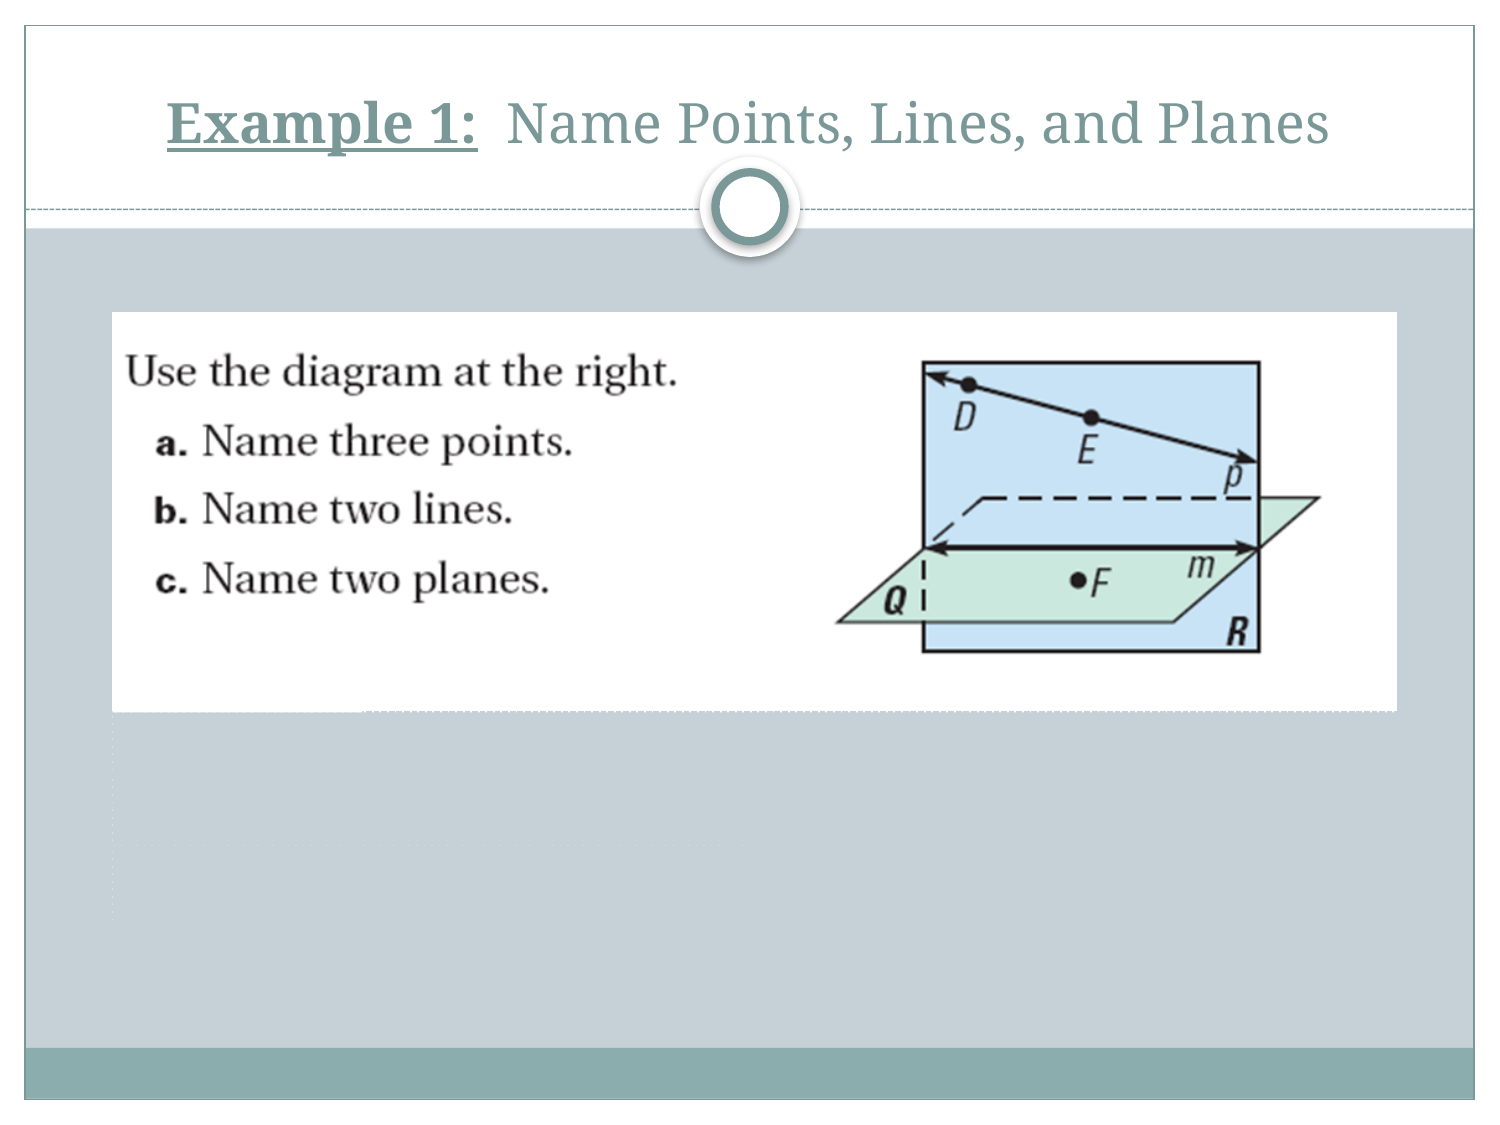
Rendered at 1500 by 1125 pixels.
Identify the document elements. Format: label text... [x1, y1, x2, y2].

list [112, 312, 1398, 926]
title Example 1: Name Points, Lines, and Planes [49, 37, 1450, 162]
